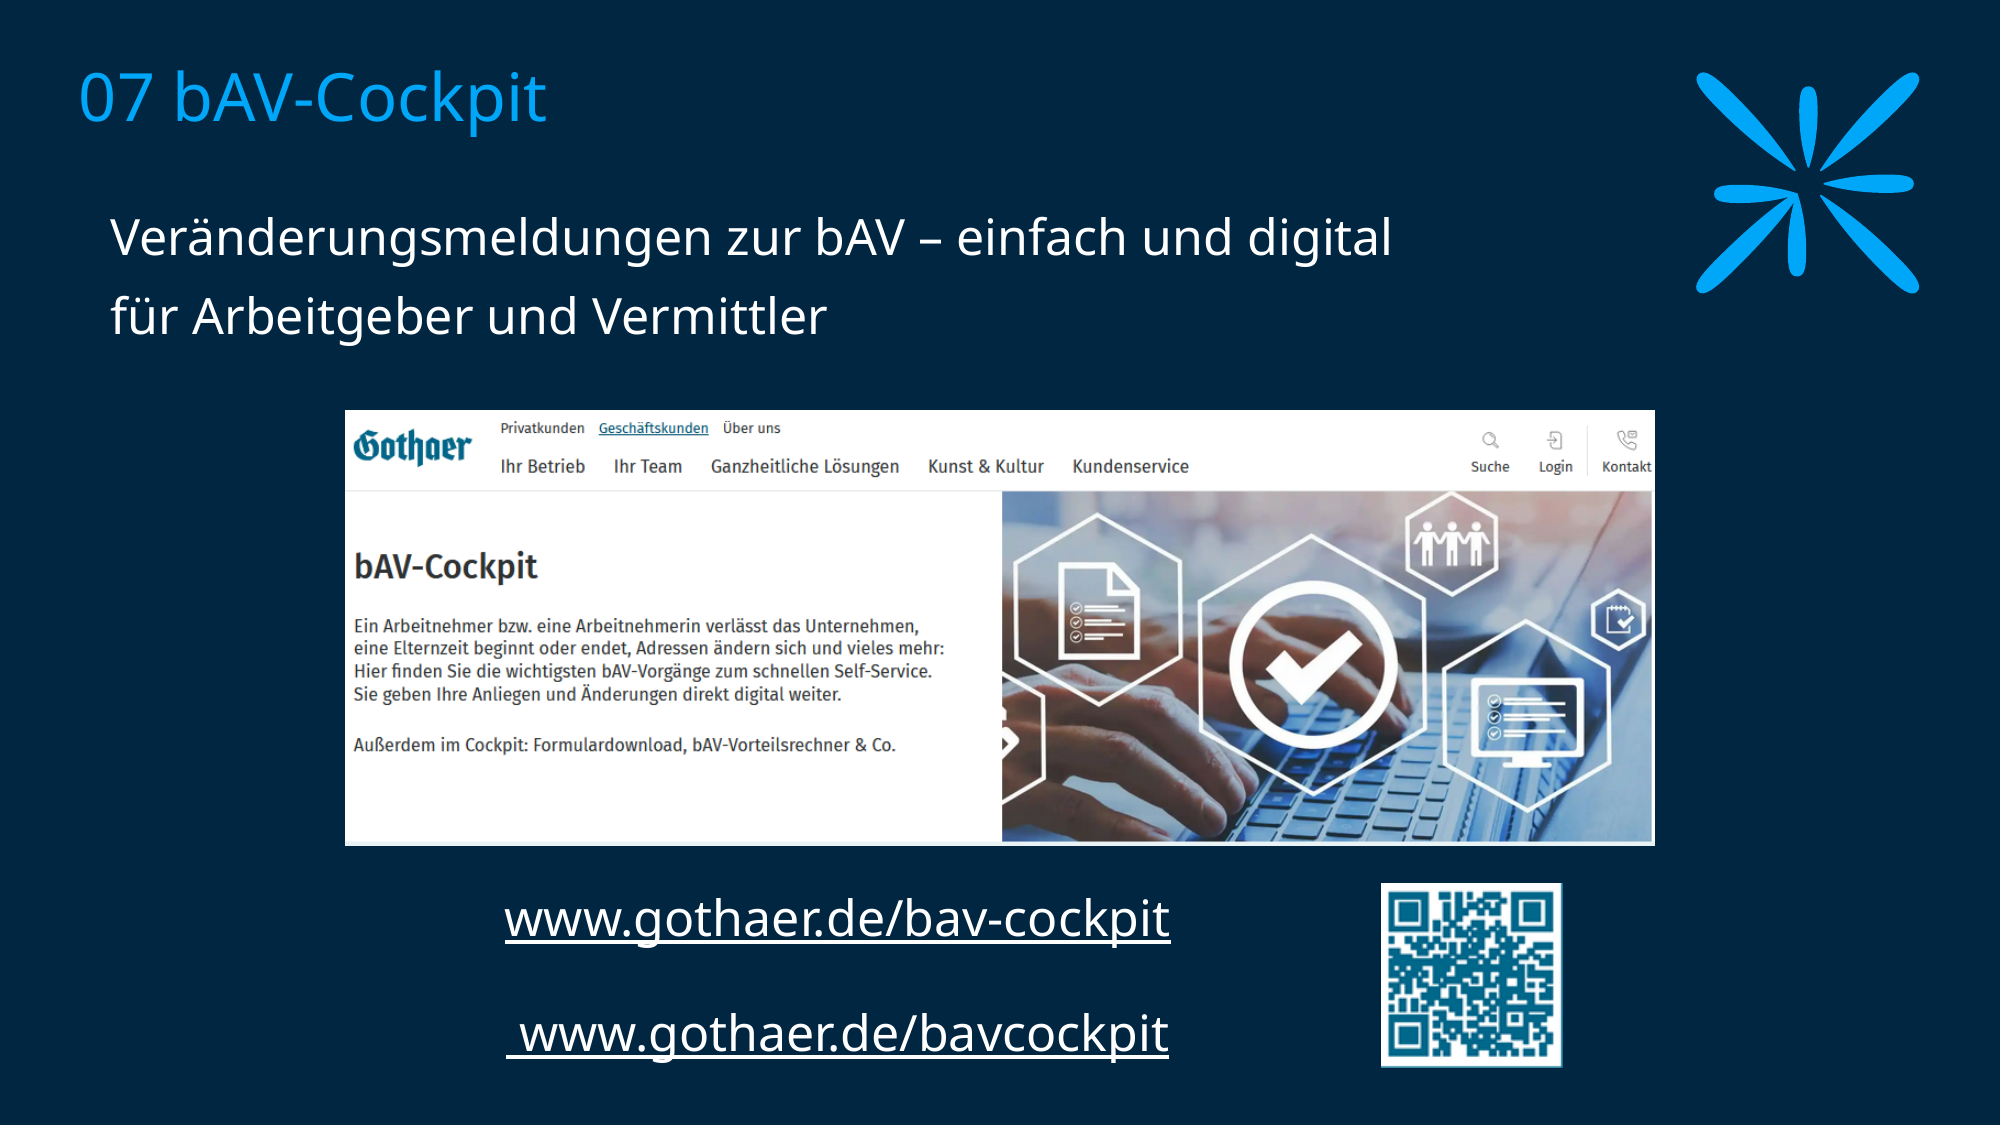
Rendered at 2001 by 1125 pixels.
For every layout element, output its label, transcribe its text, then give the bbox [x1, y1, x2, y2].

picture [344, 410, 1656, 847]
picture [1381, 883, 1564, 1069]
title 07 bAV-Cockpit [78, 63, 1473, 226]
text_box www.gothaer.de/bav-cockpit www.gothaer.de/bavcockpit [386, 864, 1290, 1119]
text_box Veränderungsmeldungen zur bAV – einfach und digital für Arbeitgeber und Vermittler [95, 205, 1863, 397]
